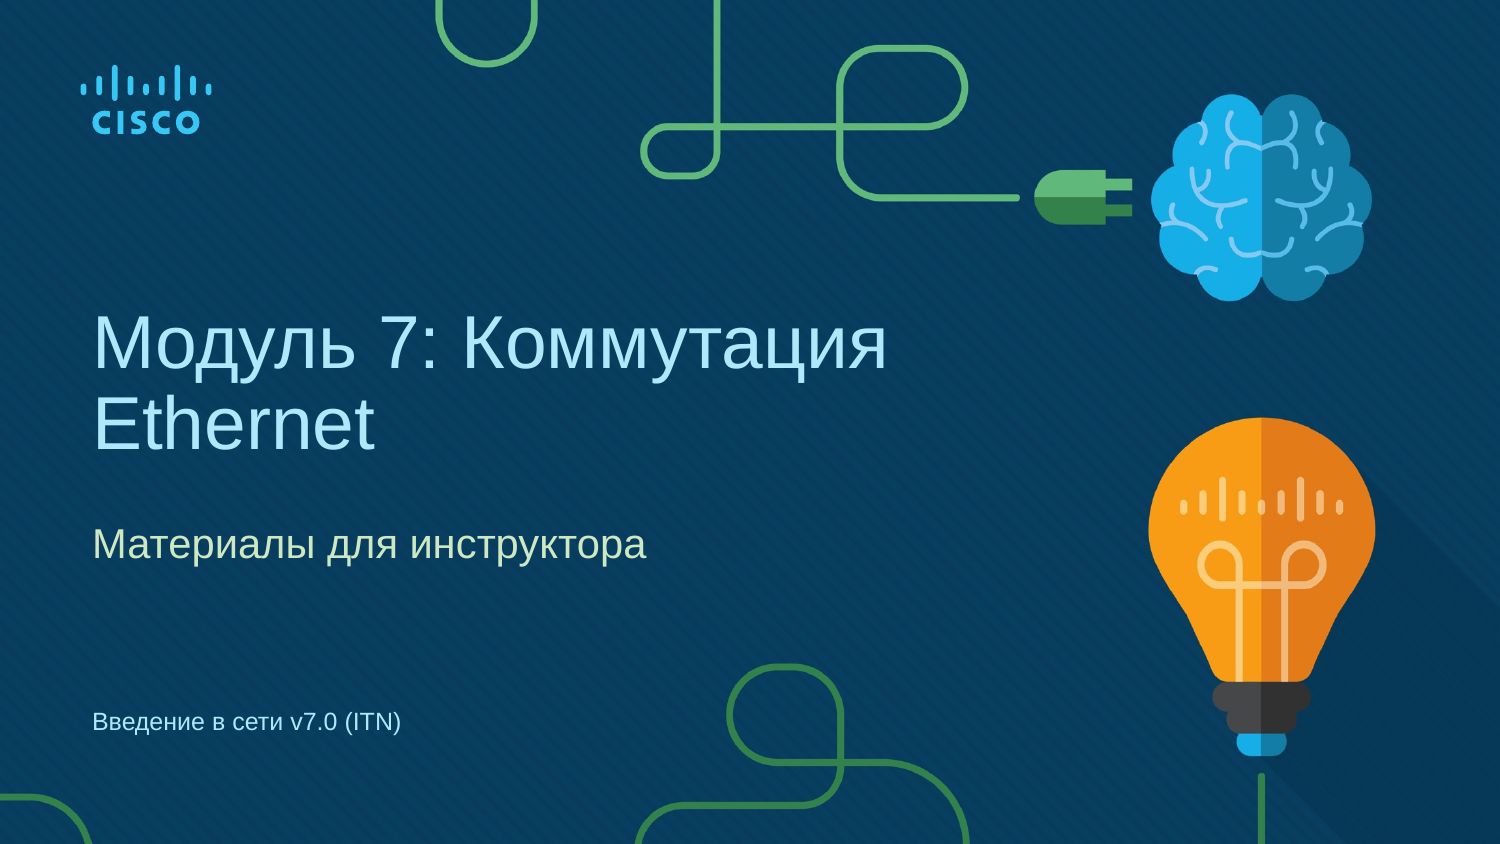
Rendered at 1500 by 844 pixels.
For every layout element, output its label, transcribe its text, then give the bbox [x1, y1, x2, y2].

subtitle Введение в сети v7.0 (ITN) [77, 624, 466, 773]
title Модуль 7: Коммутация Ethernet [77, 200, 1153, 474]
list Материалы для инструктора [77, 513, 1049, 563]
picture [0, 0, 1500, 844]
